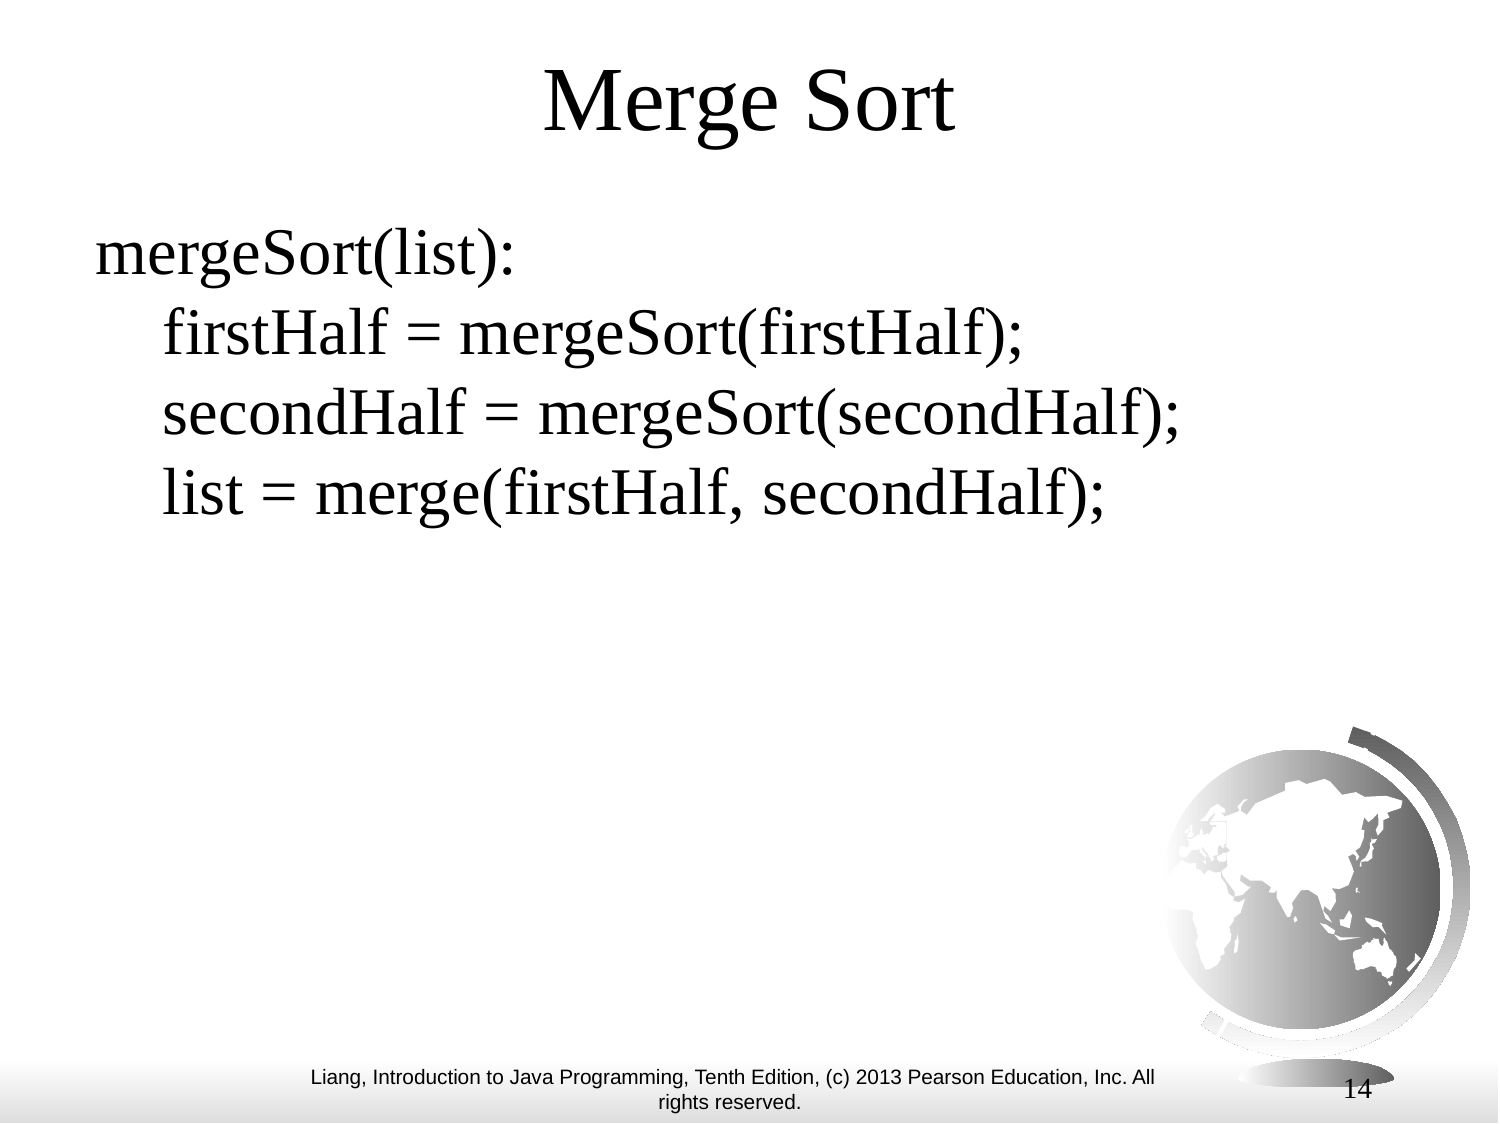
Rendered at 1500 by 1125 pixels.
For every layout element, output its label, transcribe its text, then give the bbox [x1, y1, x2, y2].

slide_number 14 [1074, 1049, 1388, 1125]
title Merge Sort [112, 37, 1388, 150]
list mergeSort(list): firstHalf = mergeSort(firstHalf); secondHalf = mergeSort(secondHalf); list = merge(firstHalf, secondHalf); [37, 200, 1475, 1013]
